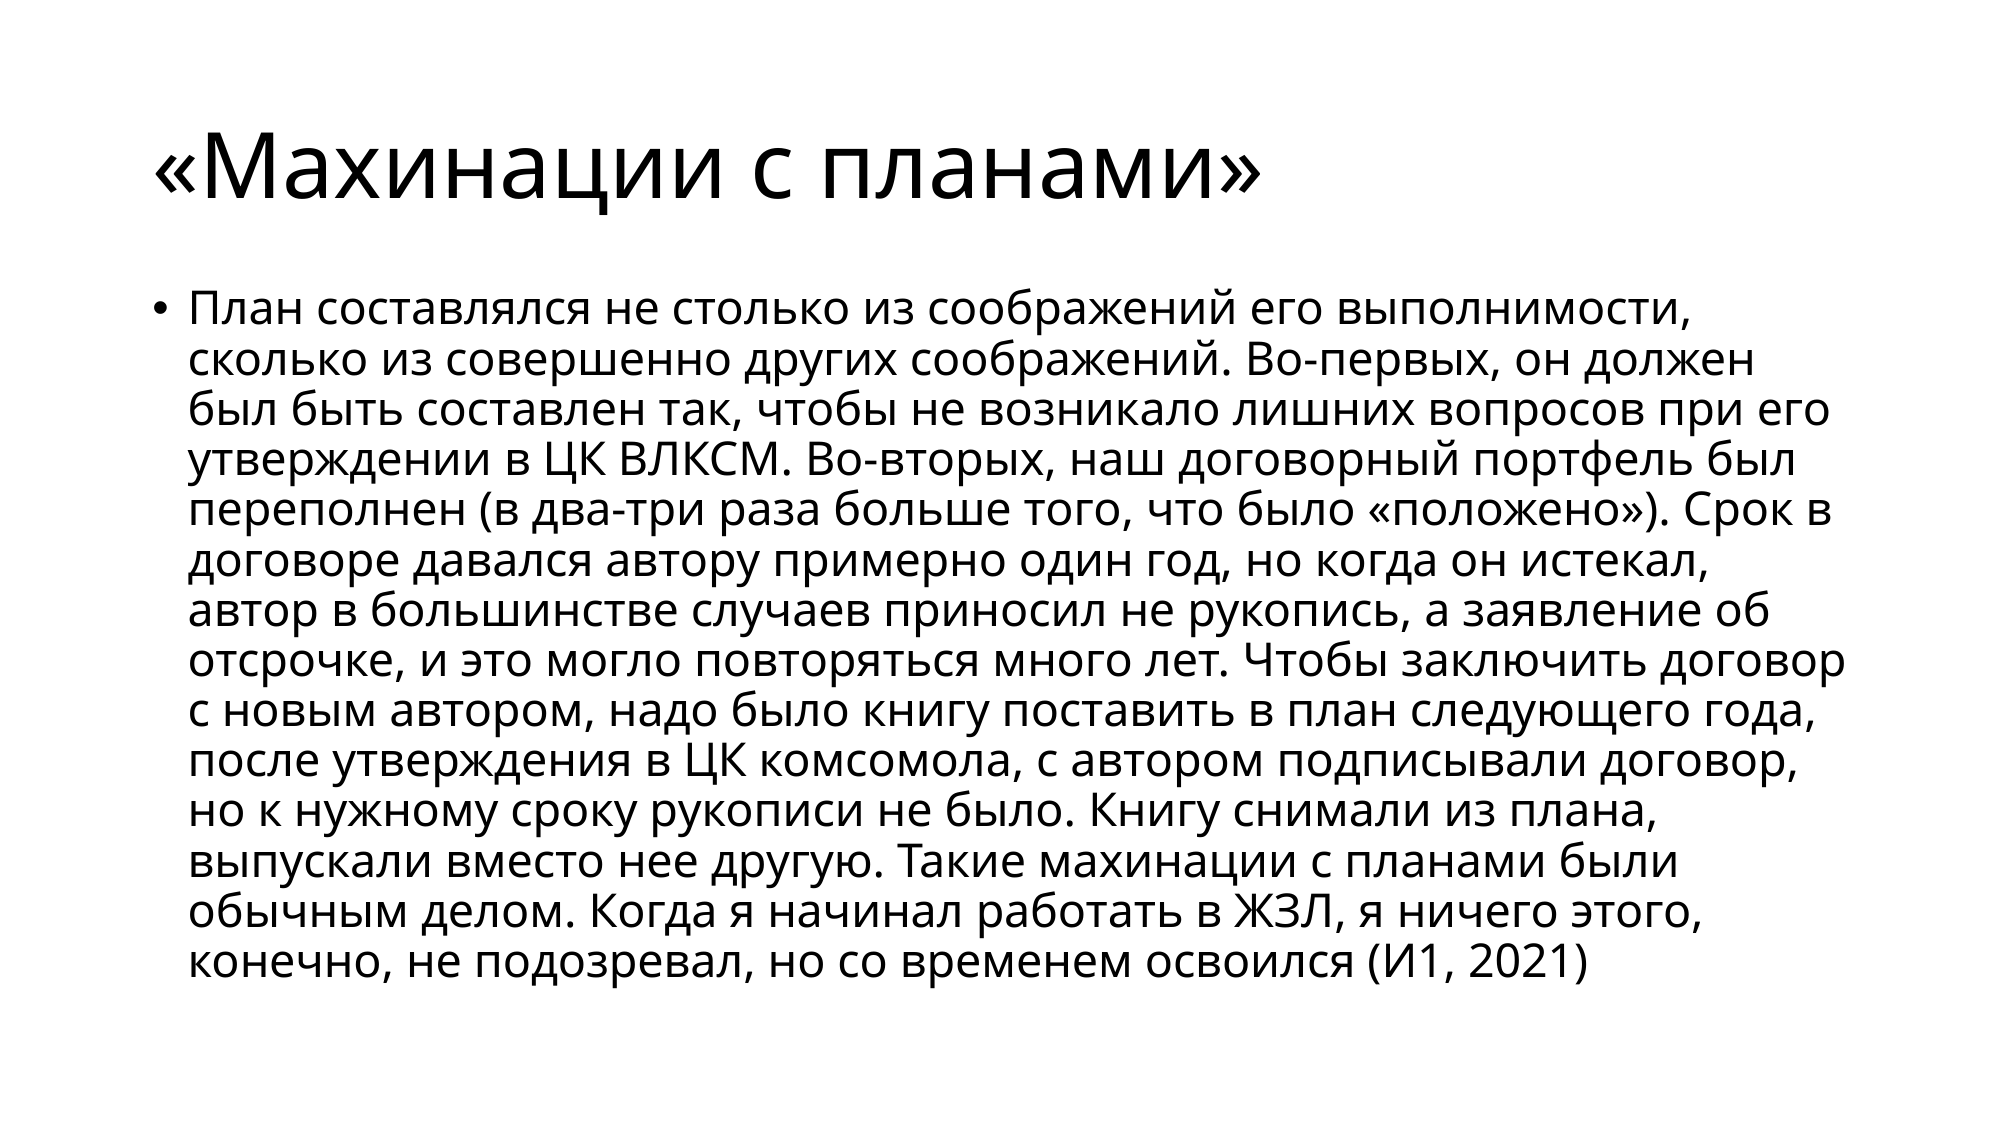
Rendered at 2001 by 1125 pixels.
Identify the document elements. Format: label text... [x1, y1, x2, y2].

list План составлялся не столько из соображений его выполнимости, сколько из совершенно других соображений. Во-первых, он должен был быть составлен так, чтобы не возникало лишних вопросов при его утверждении в ЦК ВЛКСМ. Во-вторых, наш договорный портфель был переполнен (в два-три раза больше того, что было «положено»). Срок в договоре давался автору примерно один год, но когда он истекал, автор в большинстве случаев приносил не рукопись, а заявление об отсрочке, и это могло повторяться много лет. Чтобы заключить договор с новым автором, надо было книгу поставить в план следующего года, после утверждения в ЦК комсомола, с автором подписывали договор, но к нужному сроку рукописи не было. Книгу снимали из плана, выпускали вместо нее другую. Такие махинации с планами были обычным делом. Когда я начинал работать в ЖЗЛ, я ничего этого, конечно, не подозревал, но со временем освоился (И1, 2021) [137, 277, 1863, 1014]
title «Махинации с планами» [137, 59, 1863, 277]
